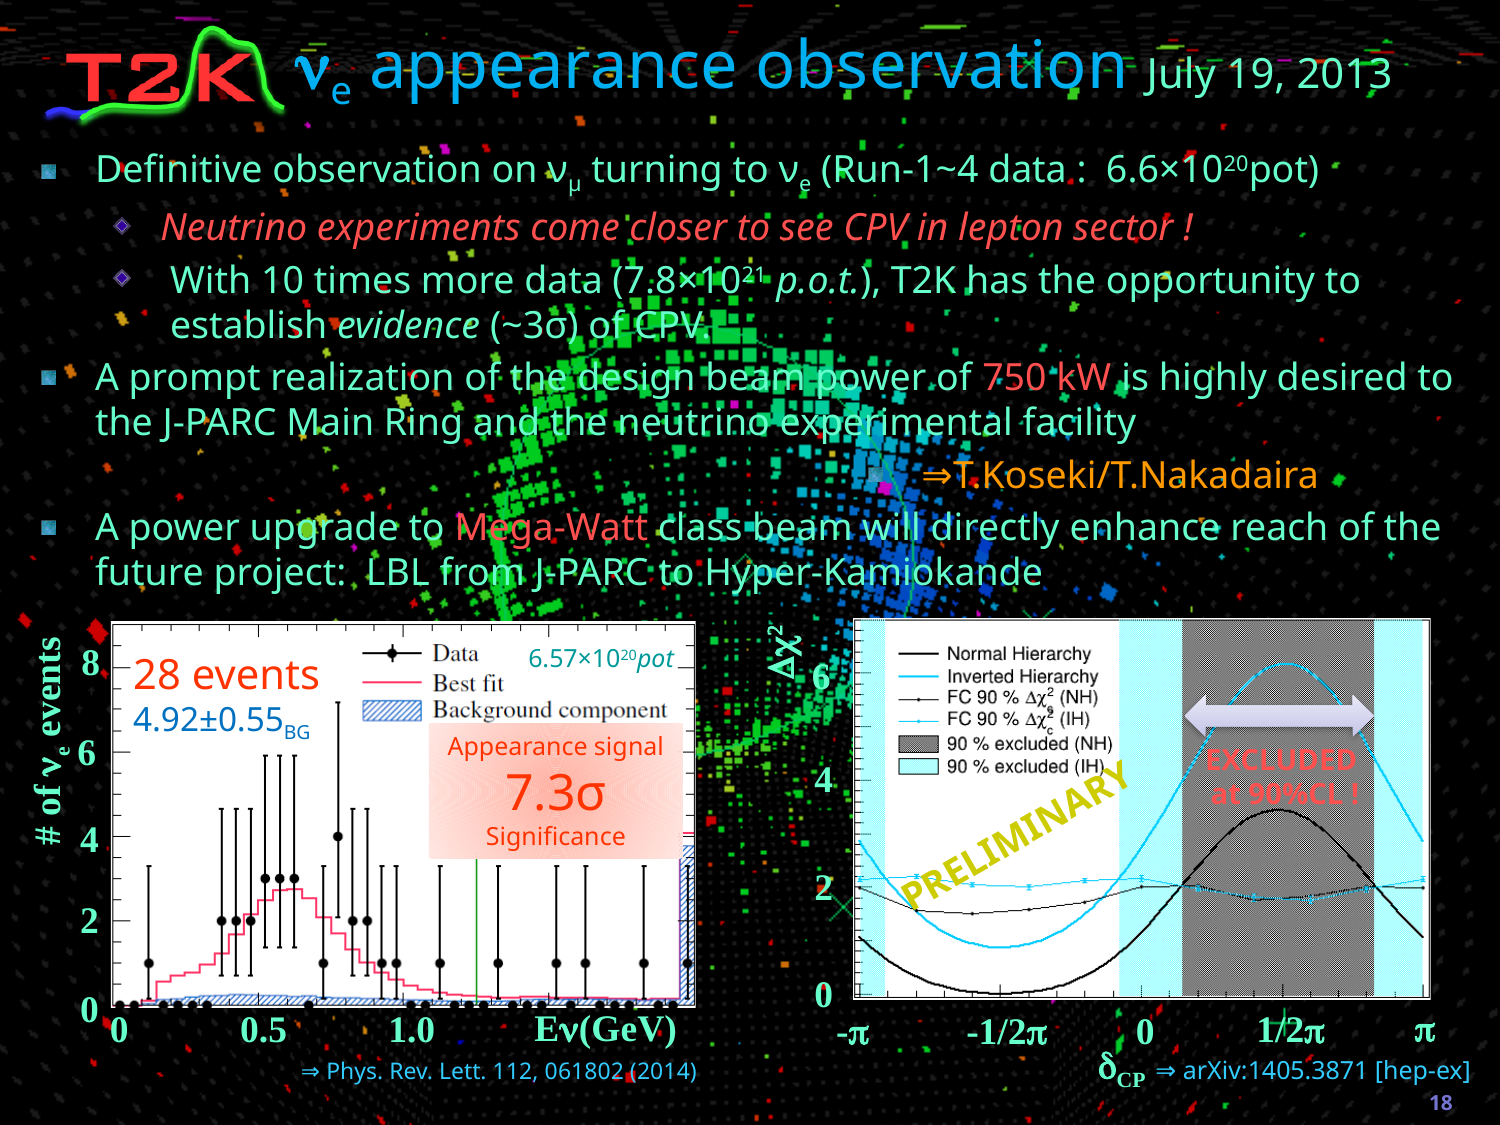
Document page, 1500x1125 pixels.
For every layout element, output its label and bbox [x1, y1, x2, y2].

text_box [748, 607, 1488, 1095]
text_box [15, 620, 116, 1039]
text_box [94, 1015, 694, 1059]
picture [0, 0, 1500, 1125]
text_box [110, 621, 696, 1008]
